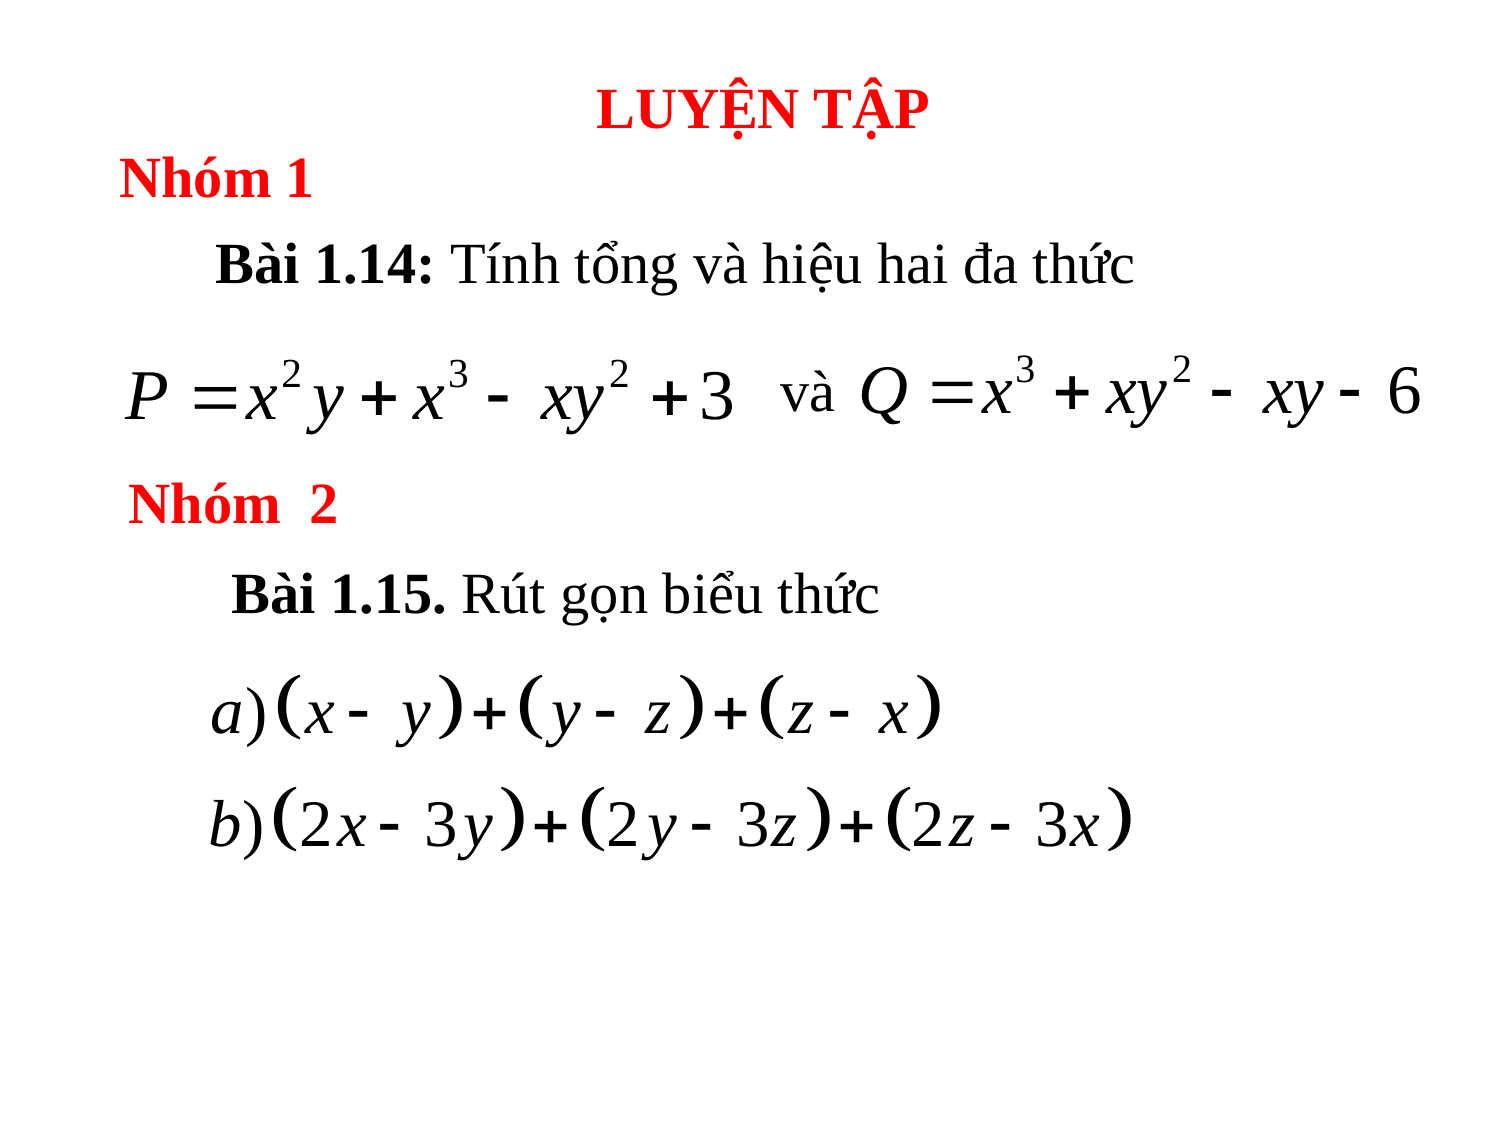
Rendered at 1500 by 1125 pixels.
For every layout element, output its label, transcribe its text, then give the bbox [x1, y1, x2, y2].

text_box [199, 662, 1138, 885]
text_box Bài 1.14: Tính tổng và hiệu hai đa thức [200, 217, 1166, 303]
text_box LUYỆN TẬP [474, 62, 1063, 148]
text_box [112, 342, 745, 450]
text_box Nhóm 1 [104, 131, 367, 217]
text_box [849, 337, 1433, 443]
text_box Nhóm 2 [113, 457, 355, 543]
text_box và [750, 345, 844, 431]
text_box Bài 1.15. Rút gọn biểu thức [216, 547, 1012, 660]
